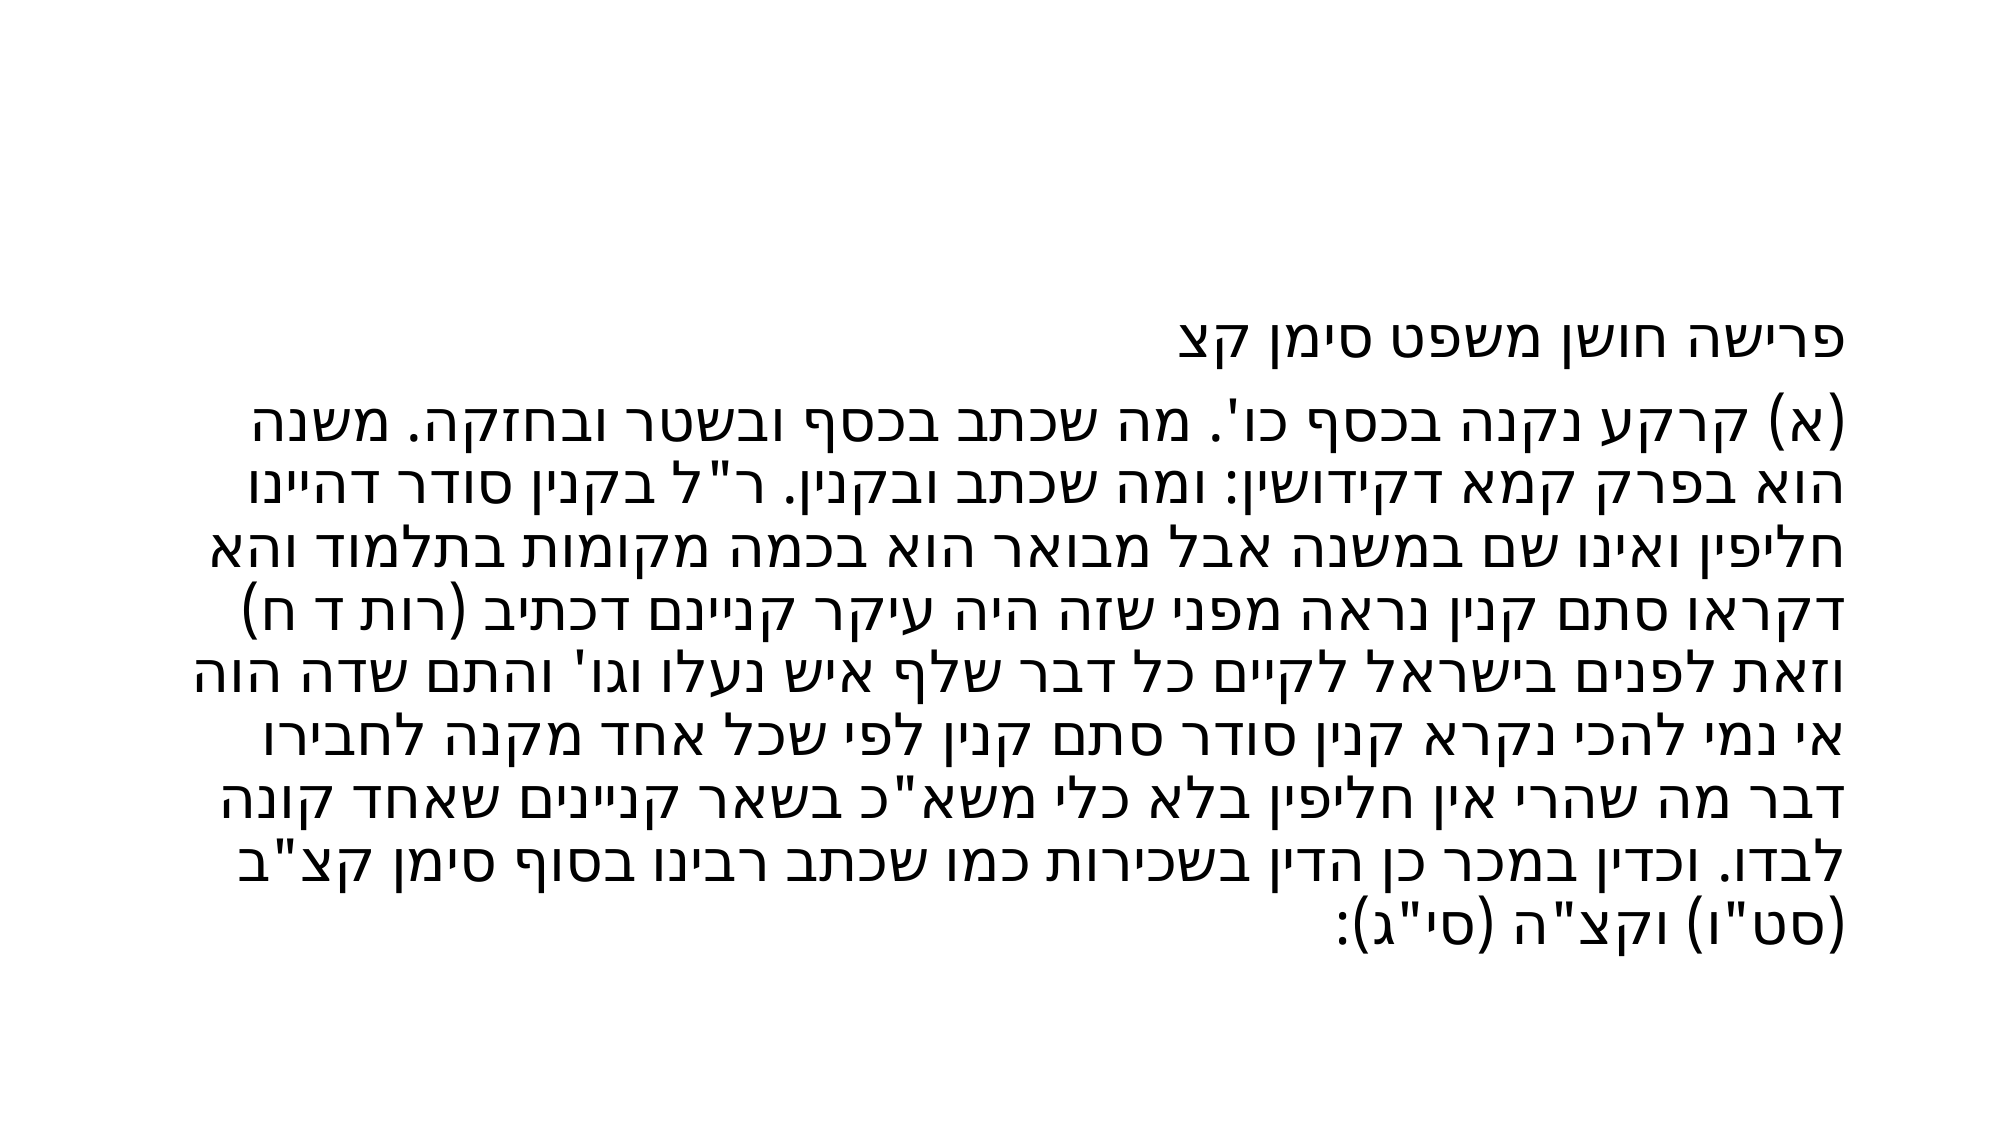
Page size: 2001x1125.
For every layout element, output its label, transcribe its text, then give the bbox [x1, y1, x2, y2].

list פרישה חושן משפט סימן קצ (א) קרקע נקנה בכסף כו'. מה שכתב בכסף ובשטר ובחזקה. משנה הוא בפרק קמא דקידושין: ומה שכתב ובקנין. ר"ל בקנין סודר דהיינו חליפין ואינו שם במשנה אבל מבואר הוא בכמה מקומות בתלמוד והא דקראו סתם קנין נראה מפני שזה היה עיקר קניינם דכתיב (רות ד ח) וזאת לפנים בישראל לקיים כל דבר שלף איש נעלו וגו' והתם שדה הוה אי נמי להכי נקרא קנין סודר סתם קנין לפי שכל אחד מקנה לחבירו דבר מה שהרי אין חליפין בלא כלי משא"כ בשאר קניינים שאחד קונה לבדו. וכדין במכר כן הדין בשכירות כמו שכתב רבינו בסוף סימן קצ"ב (סט"ו) וקצ"ה (סי"ג): [137, 299, 1863, 1014]
